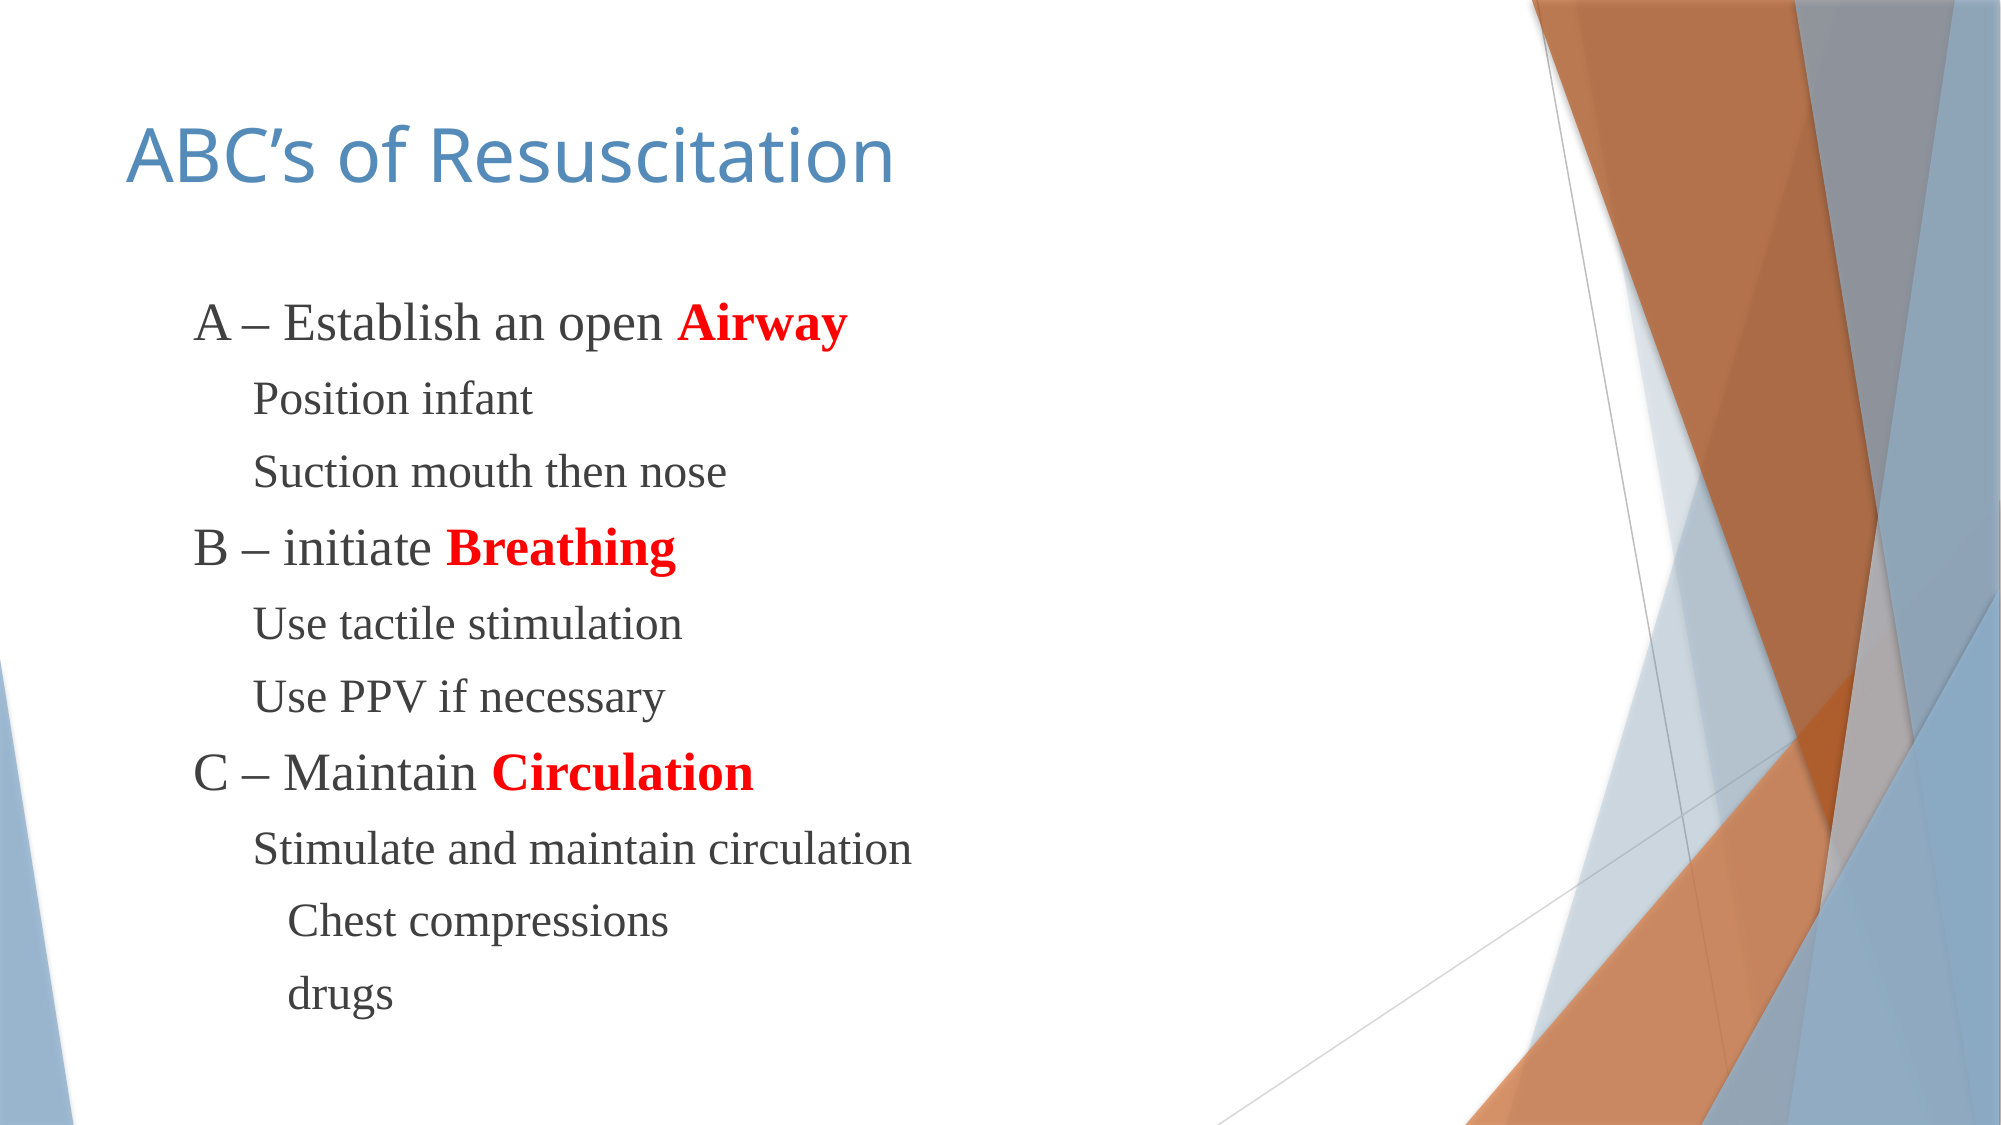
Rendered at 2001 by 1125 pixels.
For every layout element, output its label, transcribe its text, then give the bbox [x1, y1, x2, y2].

list A – Establish an open Airway Position infant Suction mouth then nose B – initiate Breathing Use tactile stimulation Use PPV if necessary C – Maintain Circulation Stimulate and maintain circulation Chest compressions drugs [168, 232, 1763, 1035]
title ABC’s of Resuscitation [111, 99, 1522, 317]
